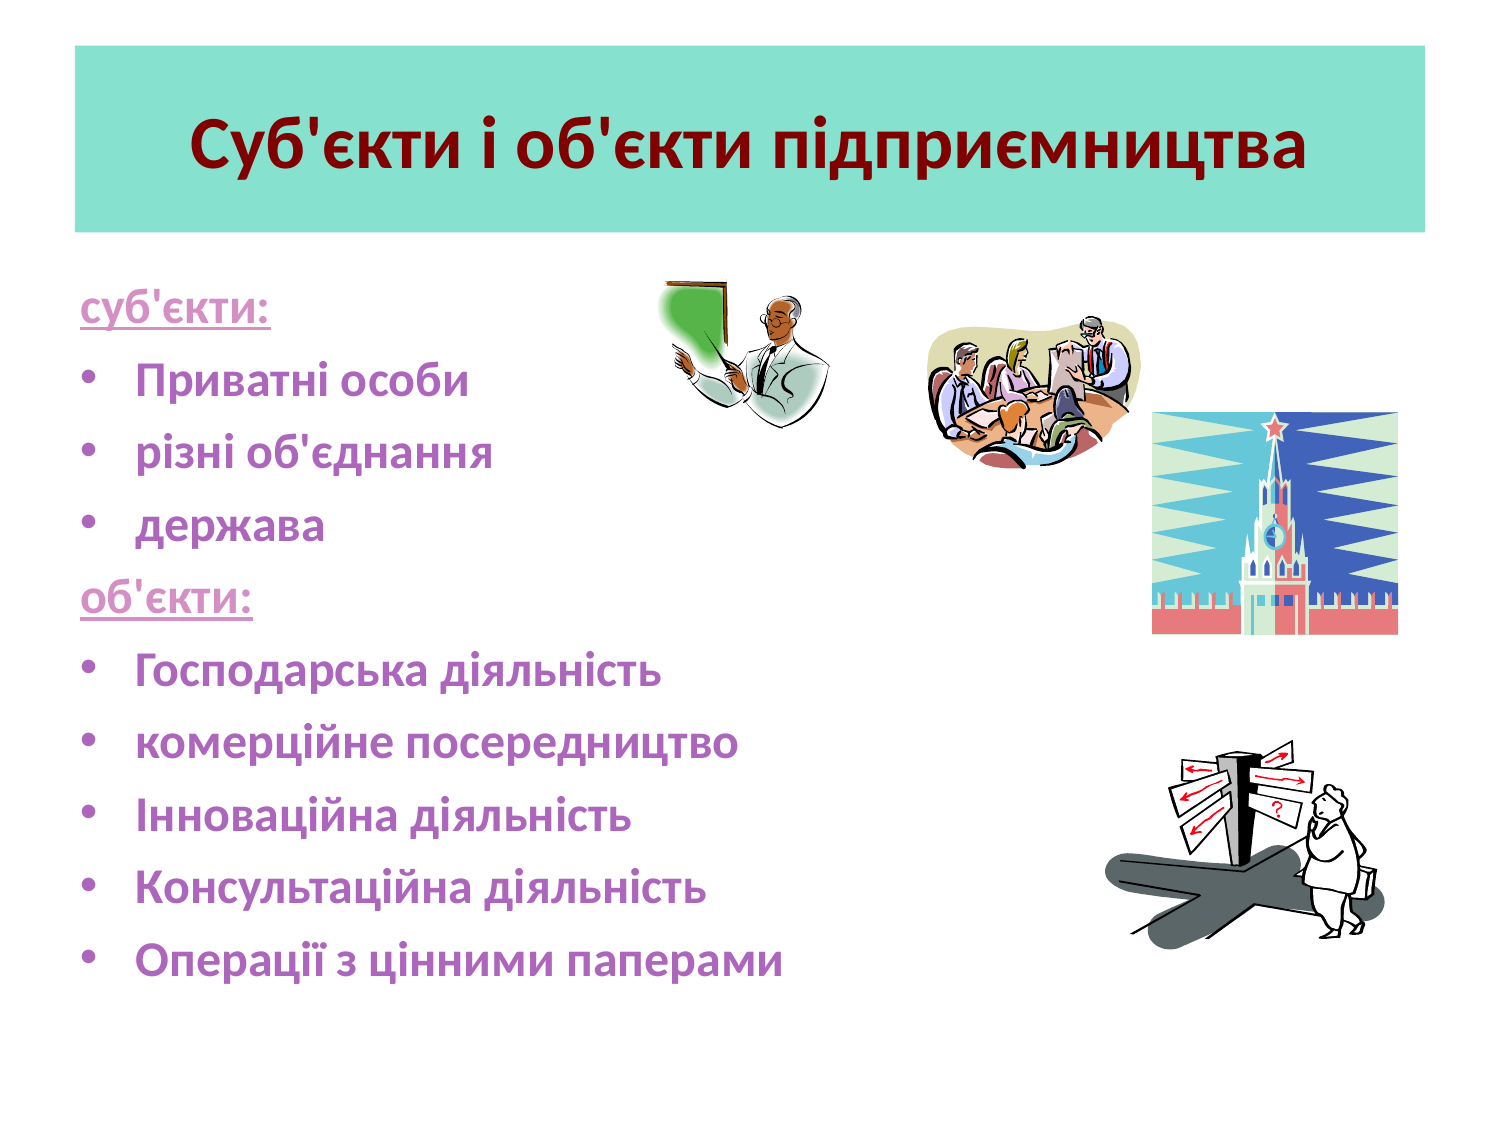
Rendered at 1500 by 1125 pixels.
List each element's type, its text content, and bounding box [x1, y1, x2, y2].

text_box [1151, 408, 1400, 639]
text_box Суб'єкти і об'єкти підприємництва [74, 45, 1425, 233]
picture [927, 314, 1143, 471]
picture [1104, 739, 1388, 953]
text_box суб'єкти: Приватні особи різні об'єднання держава об'єкти: Господарська діяльність комерційне посередництво Інноваційна діяльність Консультаційна діяльність Операції з цінними паперами [64, 266, 1378, 1010]
picture [655, 278, 831, 429]
